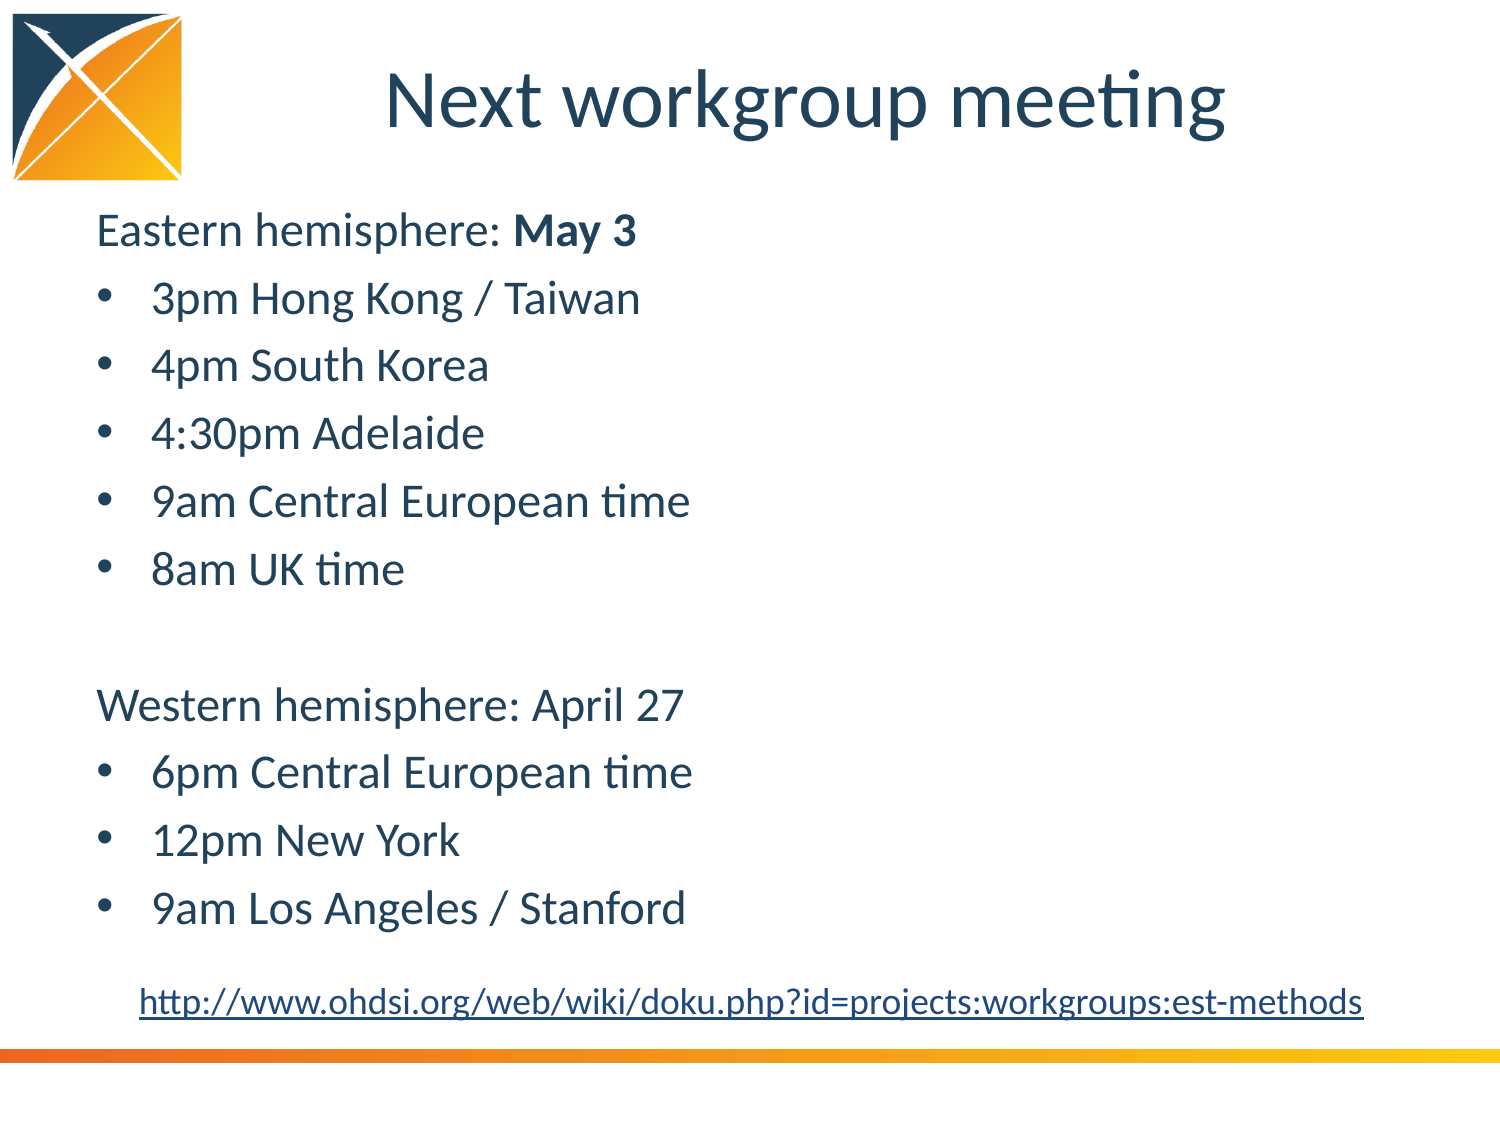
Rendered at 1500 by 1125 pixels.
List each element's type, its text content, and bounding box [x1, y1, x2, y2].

text_box http://www.ohdsi.org/web/wiki/doku.php?id=projects:workgroups:est-methods [123, 969, 1387, 1030]
picture [0, 0, 206, 200]
list Eastern hemisphere: May 3 3pm Hong Kong / Taiwan 4pm South Korea 4:30pm Adelaide 9am Central European time 8am UK time Western hemisphere: April 27 6pm Central European time 12pm New York 9am Los Angeles / Stanford [81, 190, 1432, 947]
title Next workgroup meeting [187, 24, 1425, 163]
